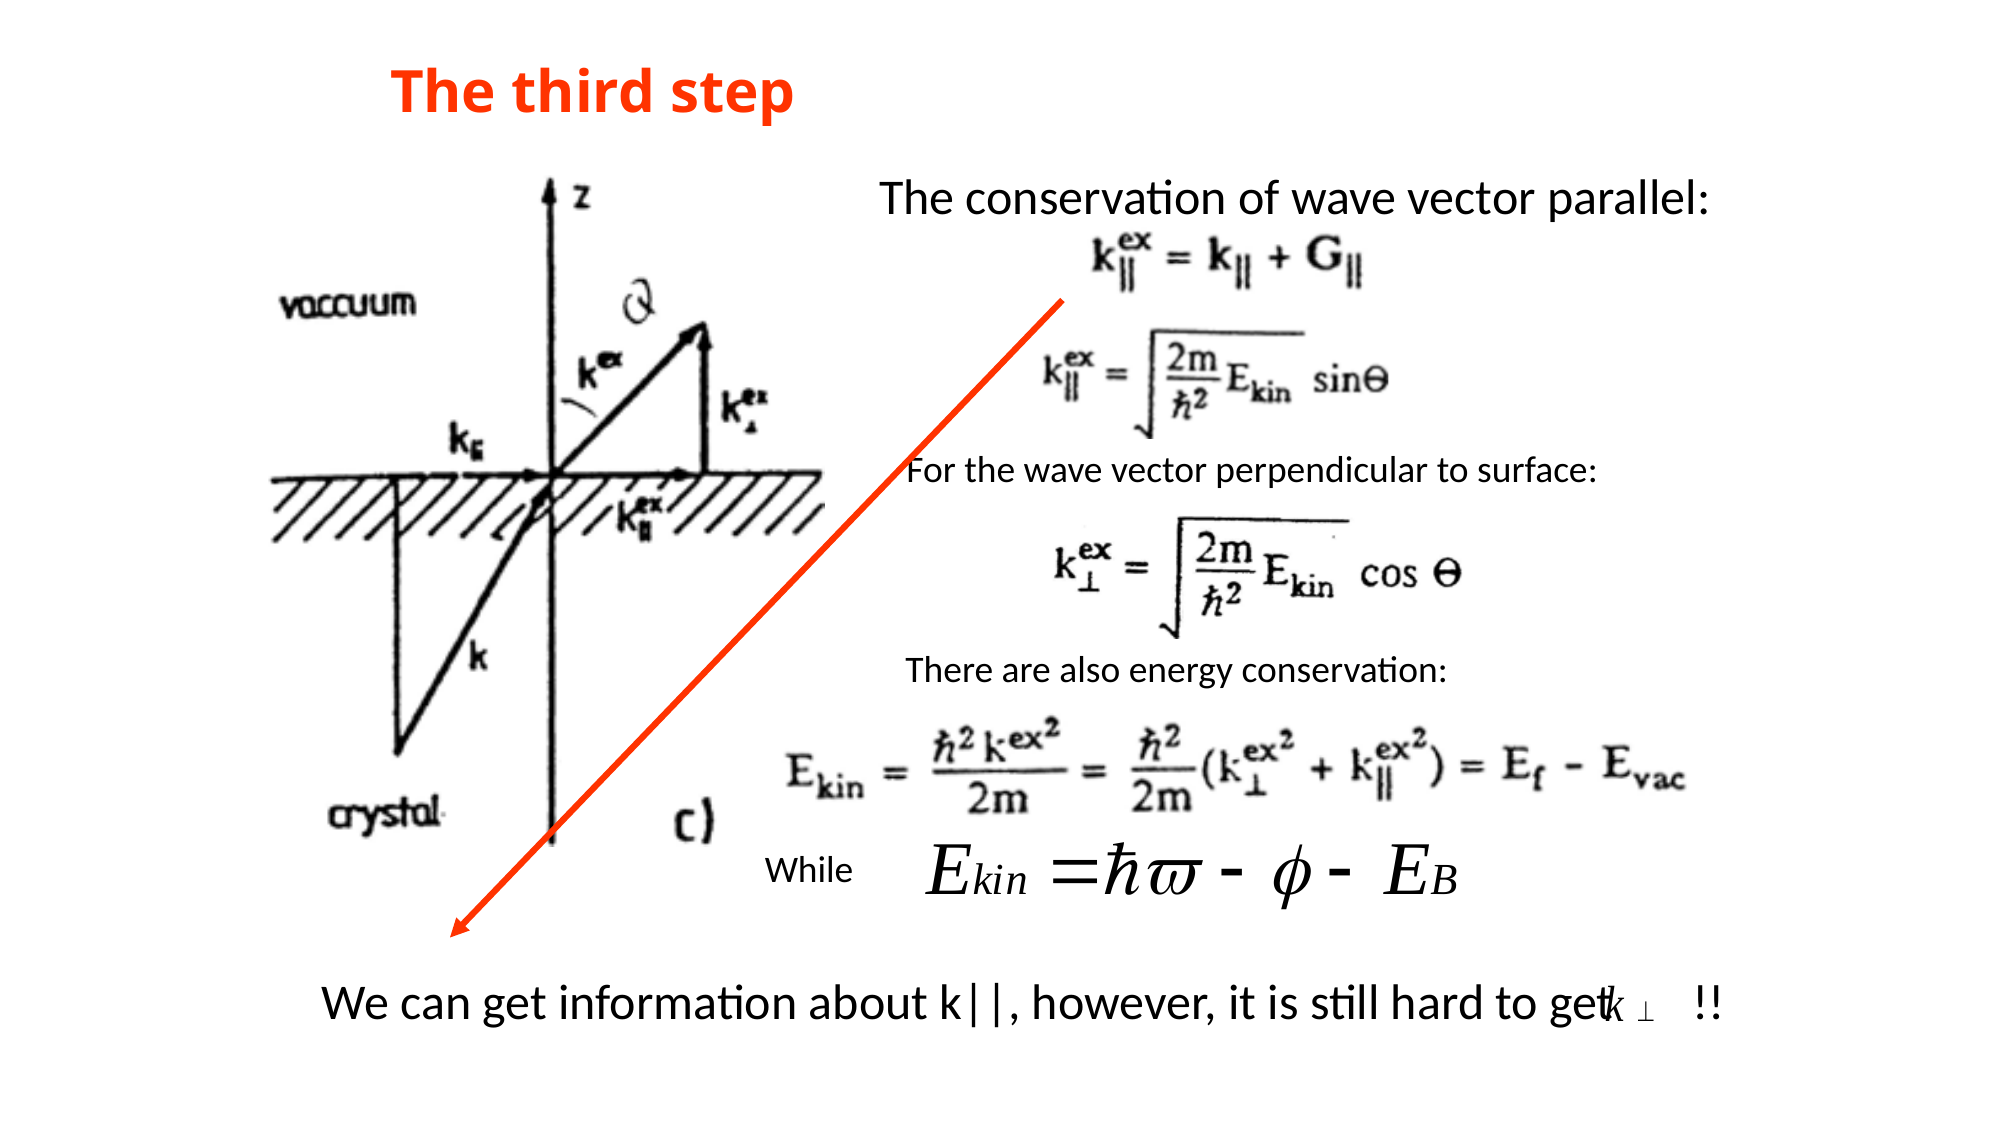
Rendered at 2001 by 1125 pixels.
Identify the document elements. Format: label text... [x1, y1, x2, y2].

text_box The conservation of wave vector parallel: [864, 156, 1726, 232]
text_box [1037, 324, 1396, 439]
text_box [912, 824, 1475, 927]
text_box For the wave vector perpendicular to surface: [891, 437, 1614, 498]
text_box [267, 174, 825, 847]
text_box [450, 847, 538, 938]
text_box While [750, 837, 882, 898]
title The third step [375, 0, 1650, 188]
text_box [1598, 974, 1663, 1035]
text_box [1049, 512, 1466, 639]
text_box We can get information about k||, however, it is still hard to get !! [306, 962, 1741, 1038]
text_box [774, 712, 1689, 821]
text_box There are also energy conservation: [890, 637, 1464, 698]
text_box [1087, 224, 1368, 300]
